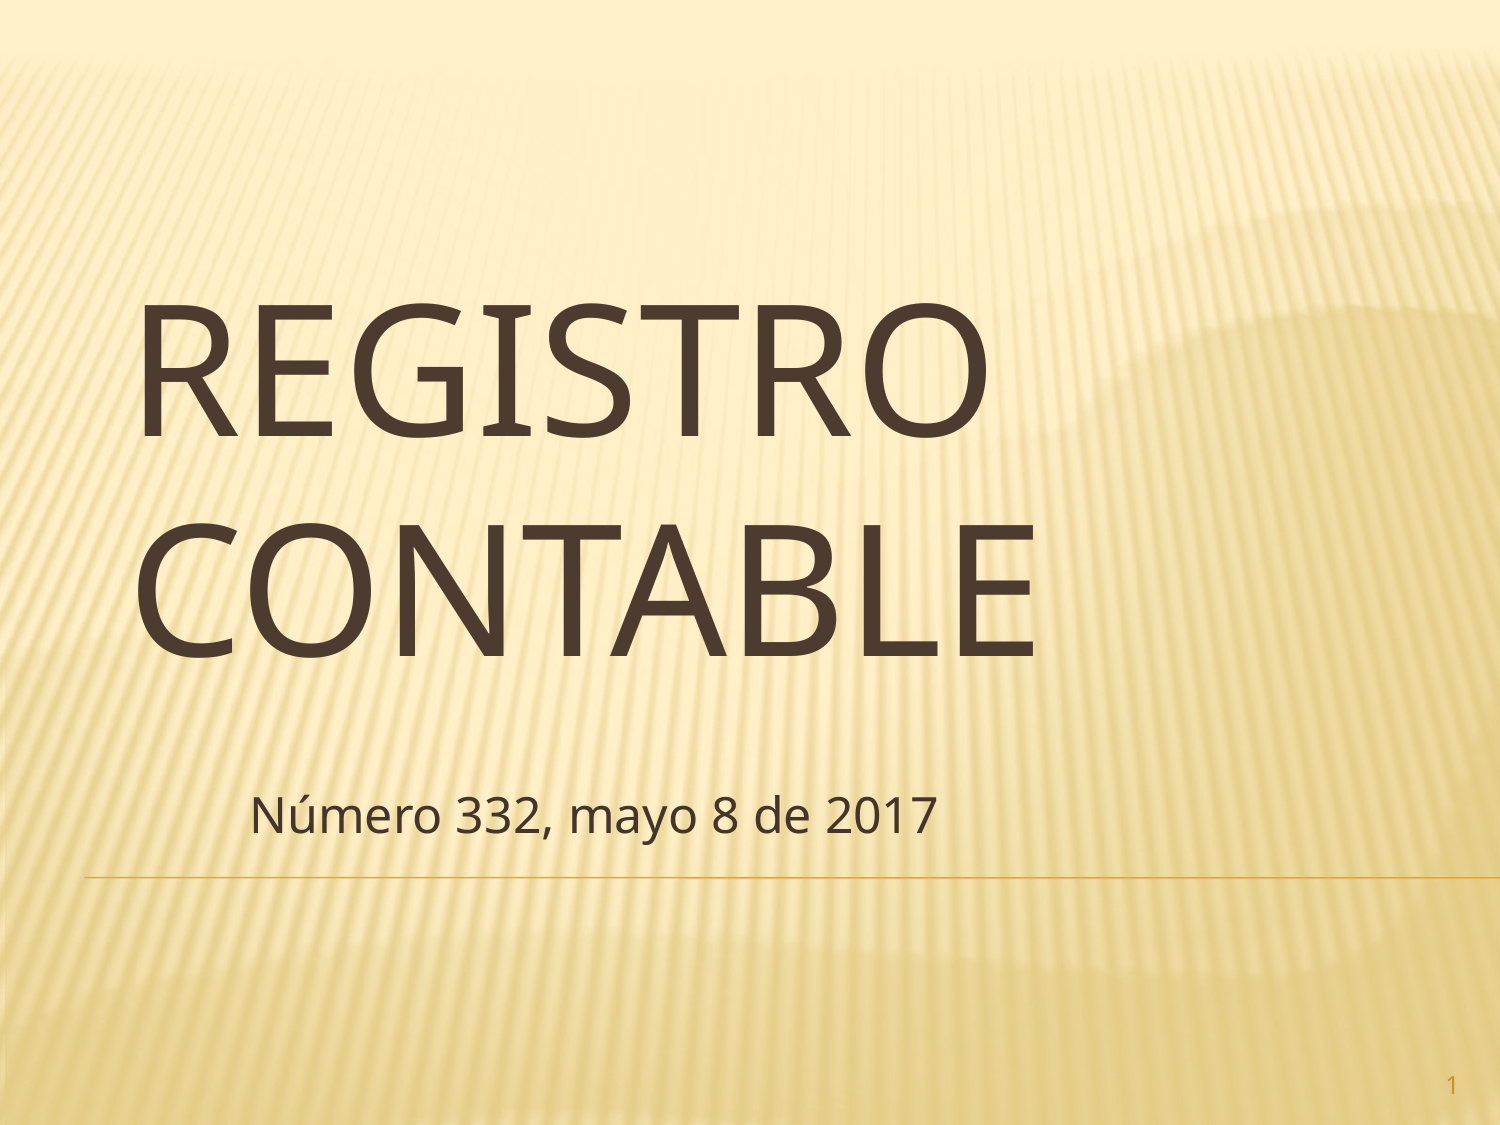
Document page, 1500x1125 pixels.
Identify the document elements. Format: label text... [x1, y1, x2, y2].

subtitle Número 332, mayo 8 de 2017 [234, 750, 1285, 851]
title Registro contable [112, 246, 1388, 704]
slide_number 1 [1350, 1061, 1475, 1103]
